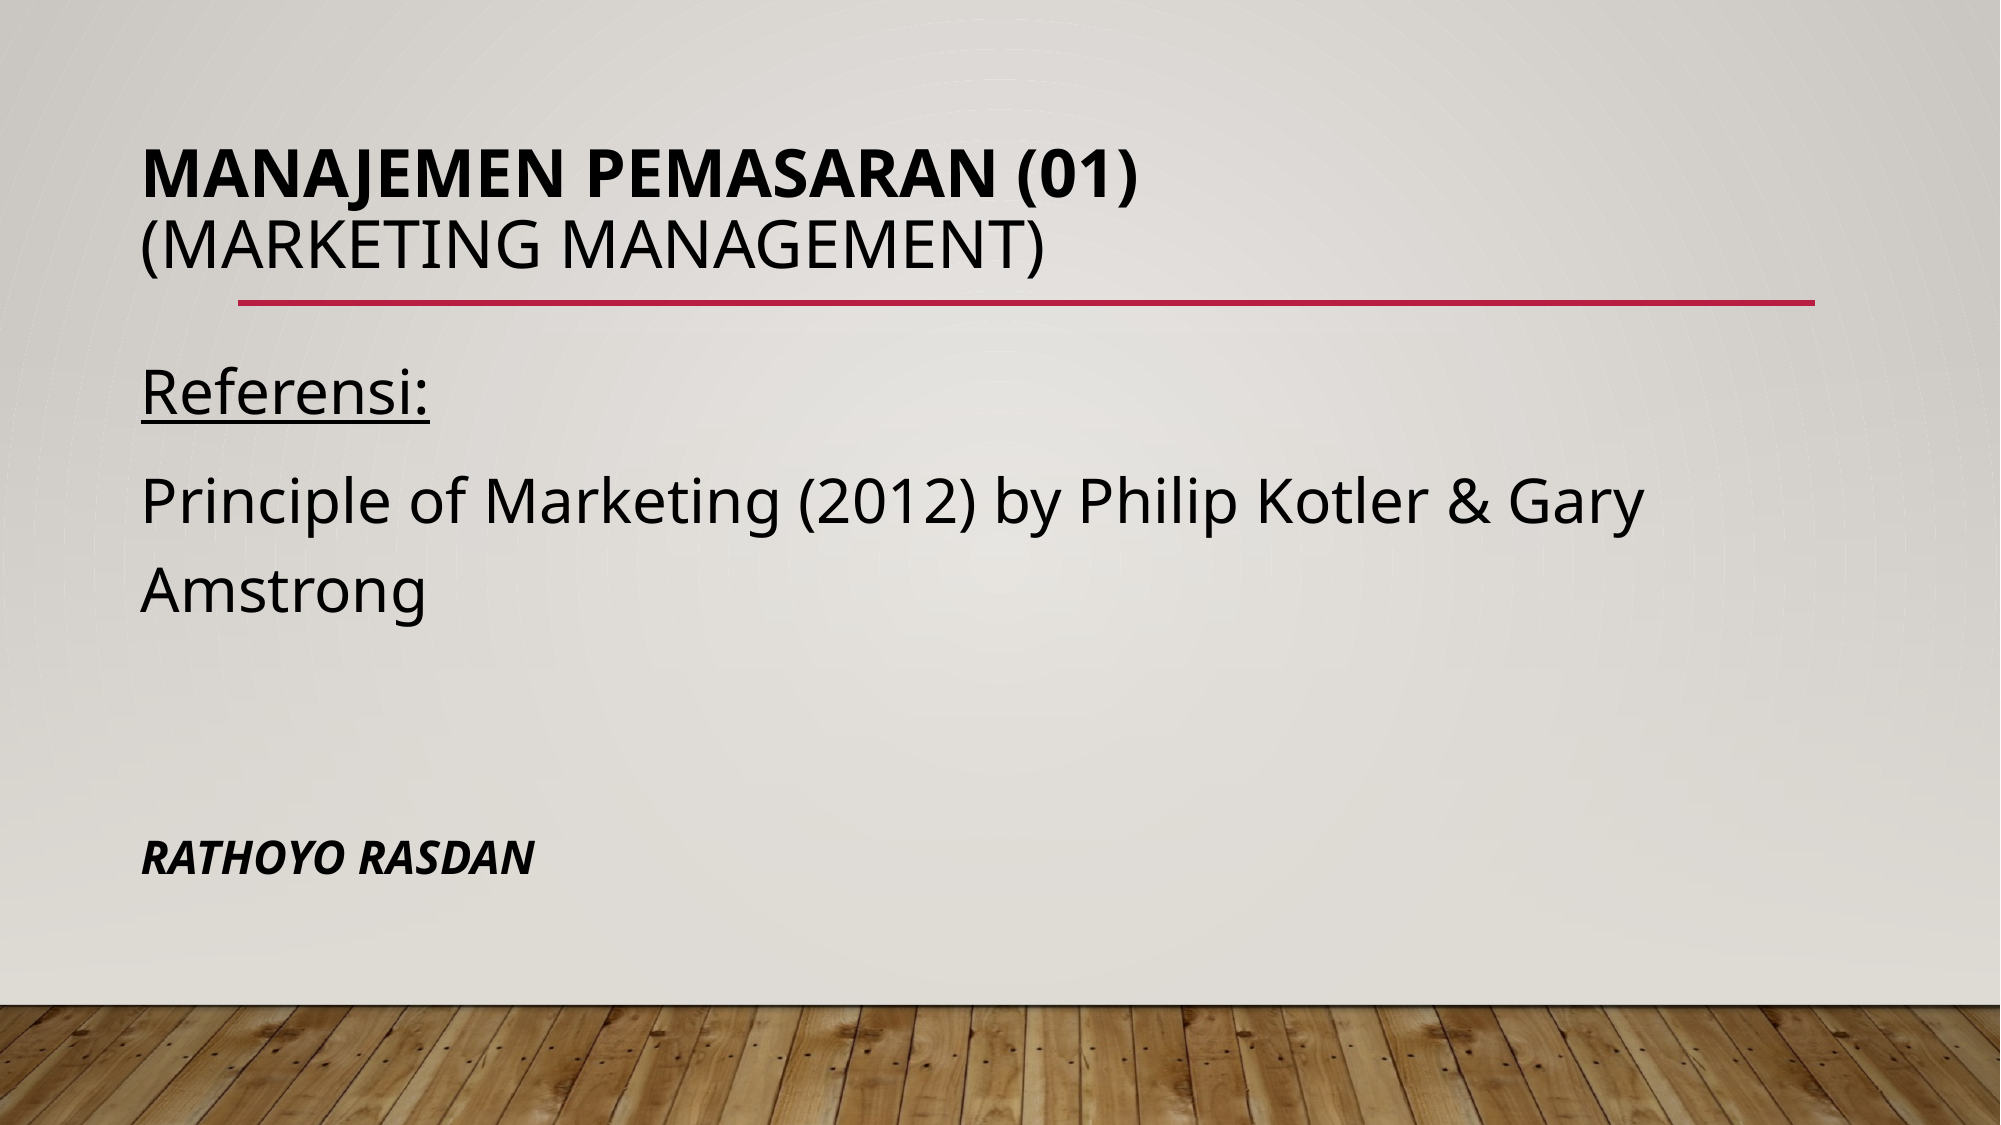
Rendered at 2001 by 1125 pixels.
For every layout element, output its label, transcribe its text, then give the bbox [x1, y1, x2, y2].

list Referensi: Principle of Marketing (2012) by Philip Kotler & Gary Amstrong RATHOYO RASDAN [125, 330, 1906, 897]
title Manajemen PEMASARAN (01) (MARKETING management) [125, 131, 1814, 305]
picture [0, 1005, 2000, 1125]
